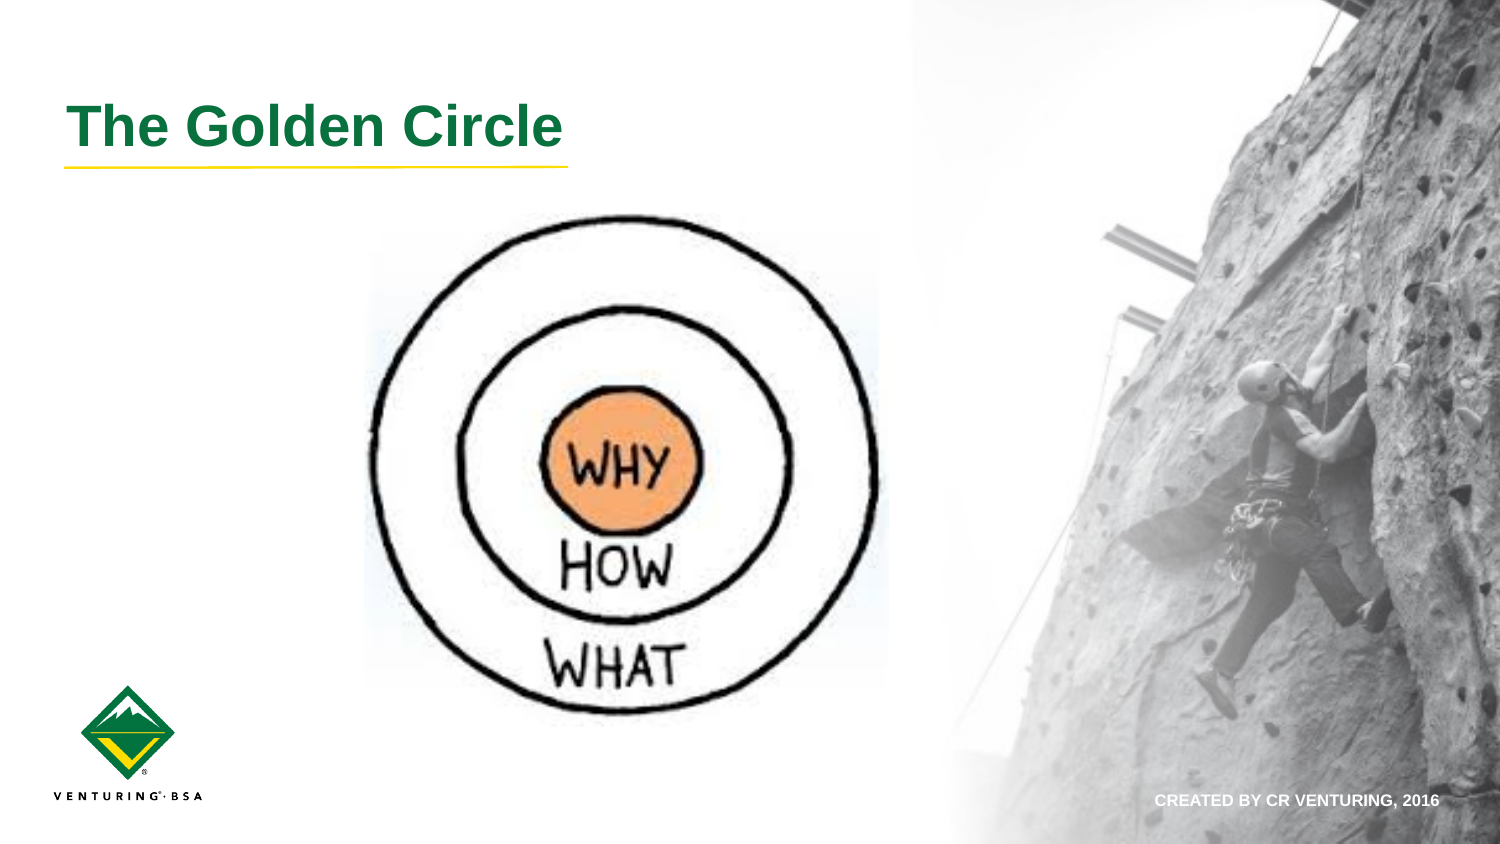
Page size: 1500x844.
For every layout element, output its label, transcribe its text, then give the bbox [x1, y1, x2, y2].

text_box CREATED BY CR VENTURING, 2016 [891, 774, 1455, 805]
text_box The Golden Circle [51, 72, 761, 167]
picture [0, 0, 1500, 844]
